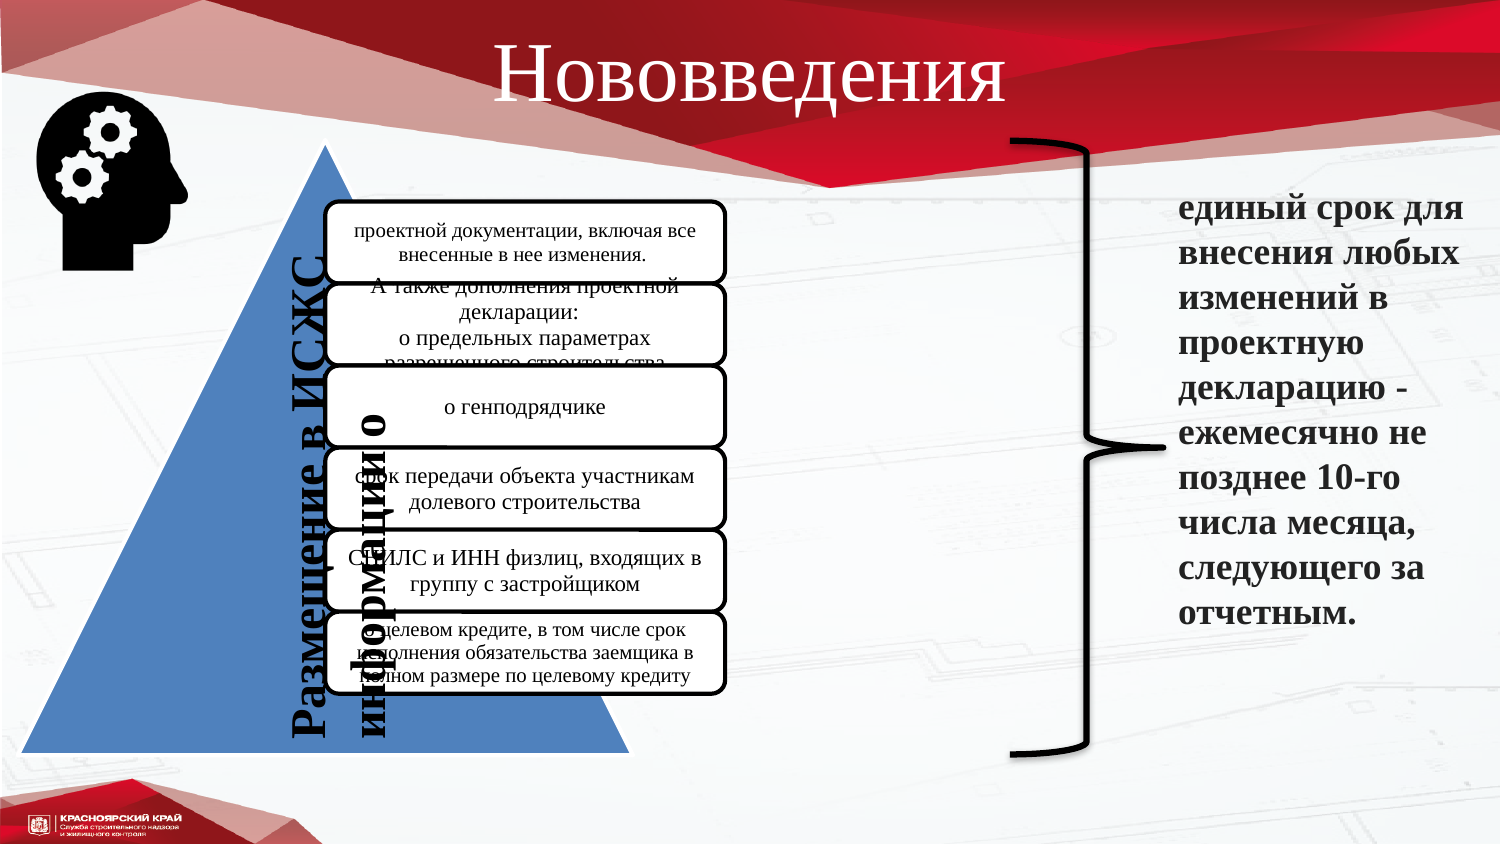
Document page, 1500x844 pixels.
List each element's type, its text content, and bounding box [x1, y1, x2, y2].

text_box единый срок для внесения любых изменений в проектную декларацию - ежемесячно не позднее 10-го числа месяца, следующего за отчетным. [1373, 174, 1483, 670]
title Нововведения [75, 8, 1425, 127]
picture [0, 0, 1500, 844]
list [17, 139, 1368, 756]
